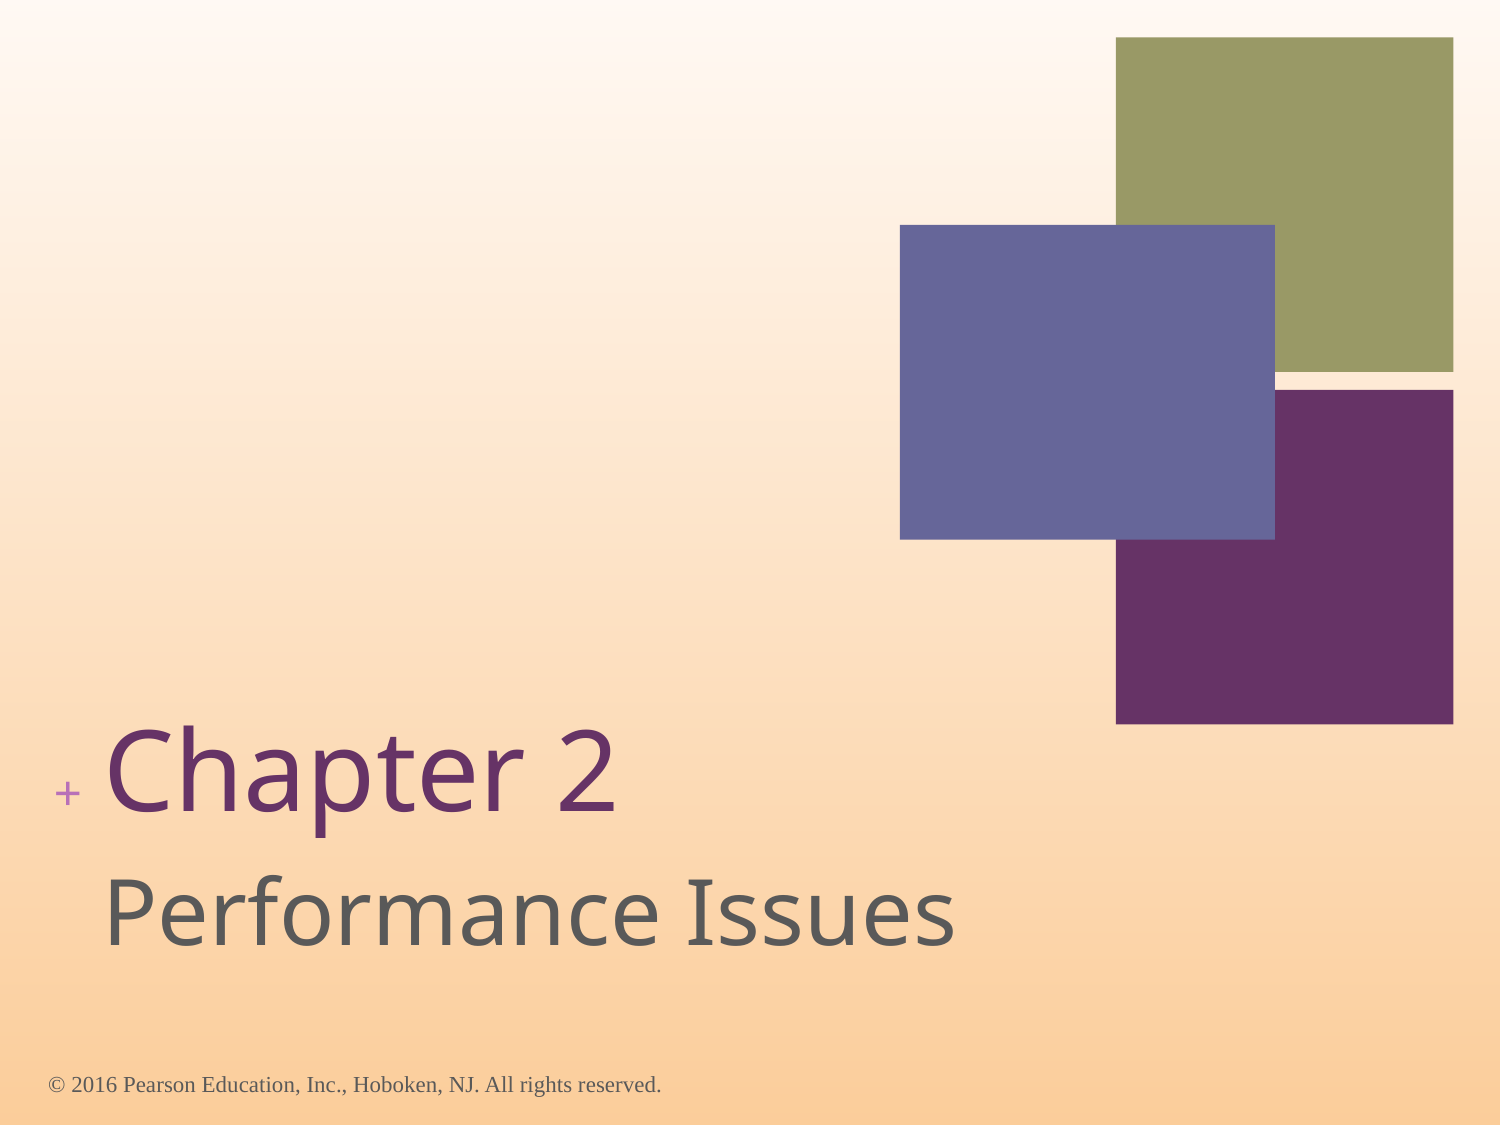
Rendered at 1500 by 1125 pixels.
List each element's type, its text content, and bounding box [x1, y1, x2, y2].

title Chapter 2 [88, 704, 1105, 841]
footer © 2016 Pearson Education, Inc., Hoboken, NJ. All rights reserved. [33, 1053, 1038, 1114]
text_box [899, 224, 1275, 540]
list Performance Issues [87, 846, 1500, 984]
